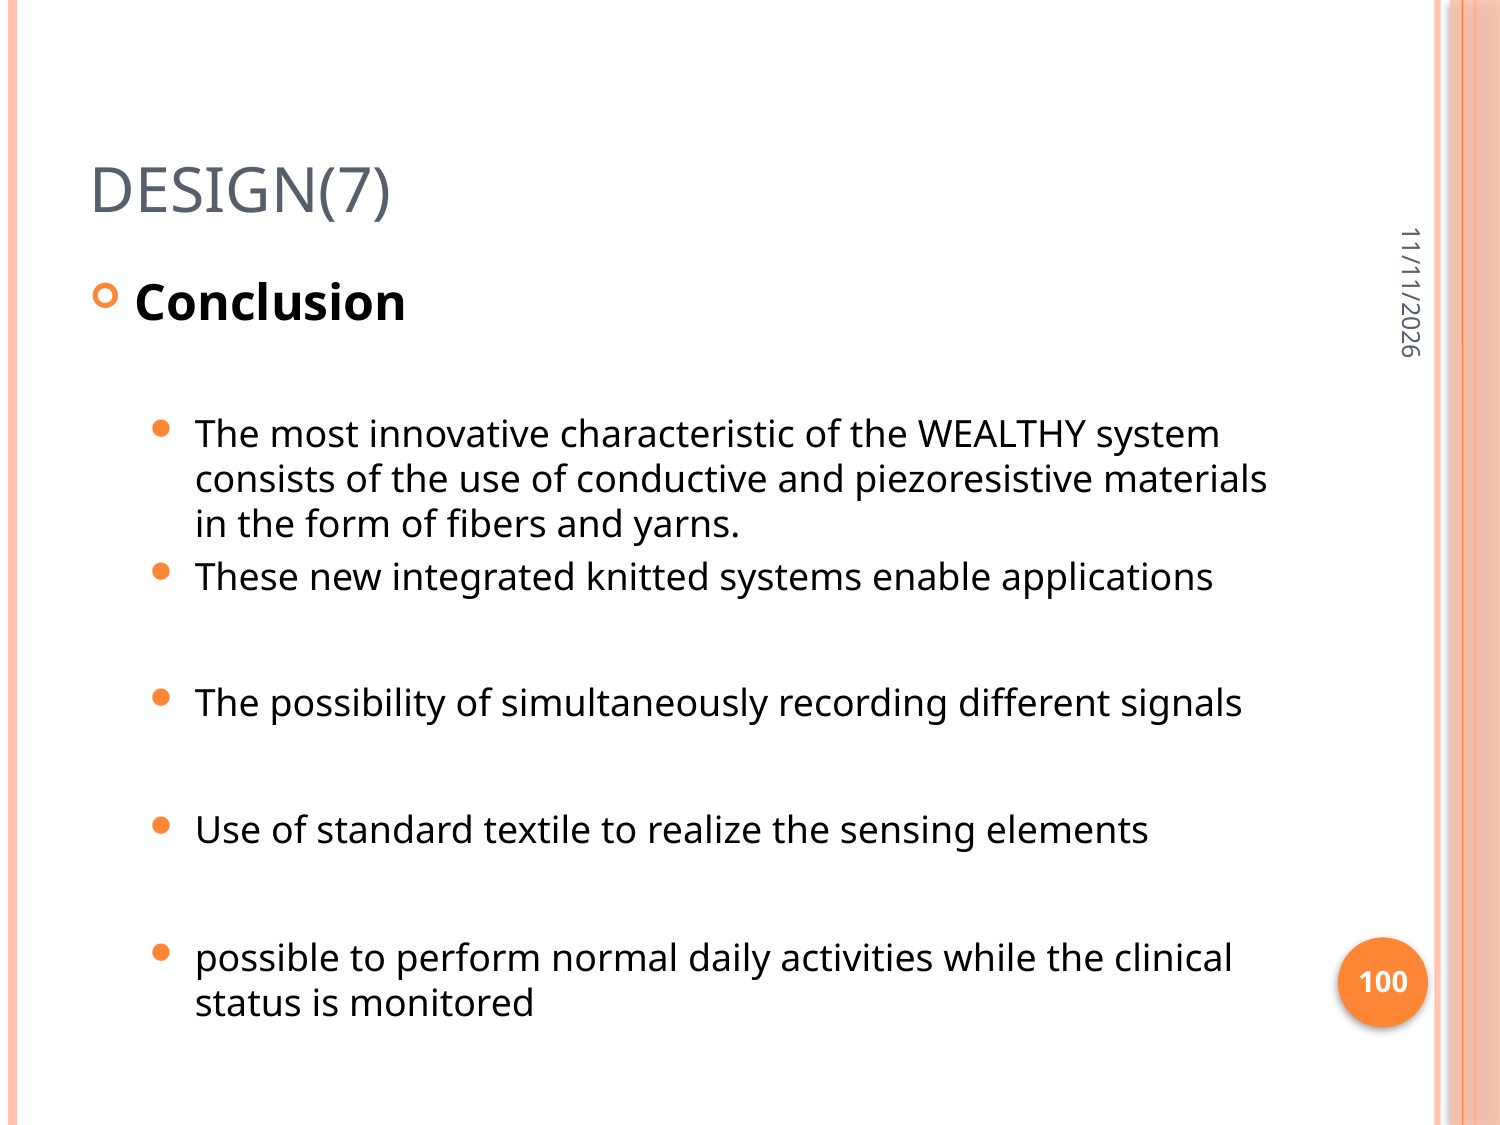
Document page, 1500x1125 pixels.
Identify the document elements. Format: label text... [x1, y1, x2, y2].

title Design(7) [75, 45, 1300, 233]
slide_number 100 [1333, 940, 1434, 1027]
list Conclusion The most innovative characteristic of the WEALTHY system consists of the use of conductive and piezoresistive materials in the form of ﬁbers and yarns. These new integrated knitted systems enable applications The possibility of simultaneously recording different signals Use of standard textile to realize the sensing elements possible to perform normal daily activities while the clinical status is monitored [75, 262, 1300, 1062]
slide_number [1378, 43, 1442, 374]
